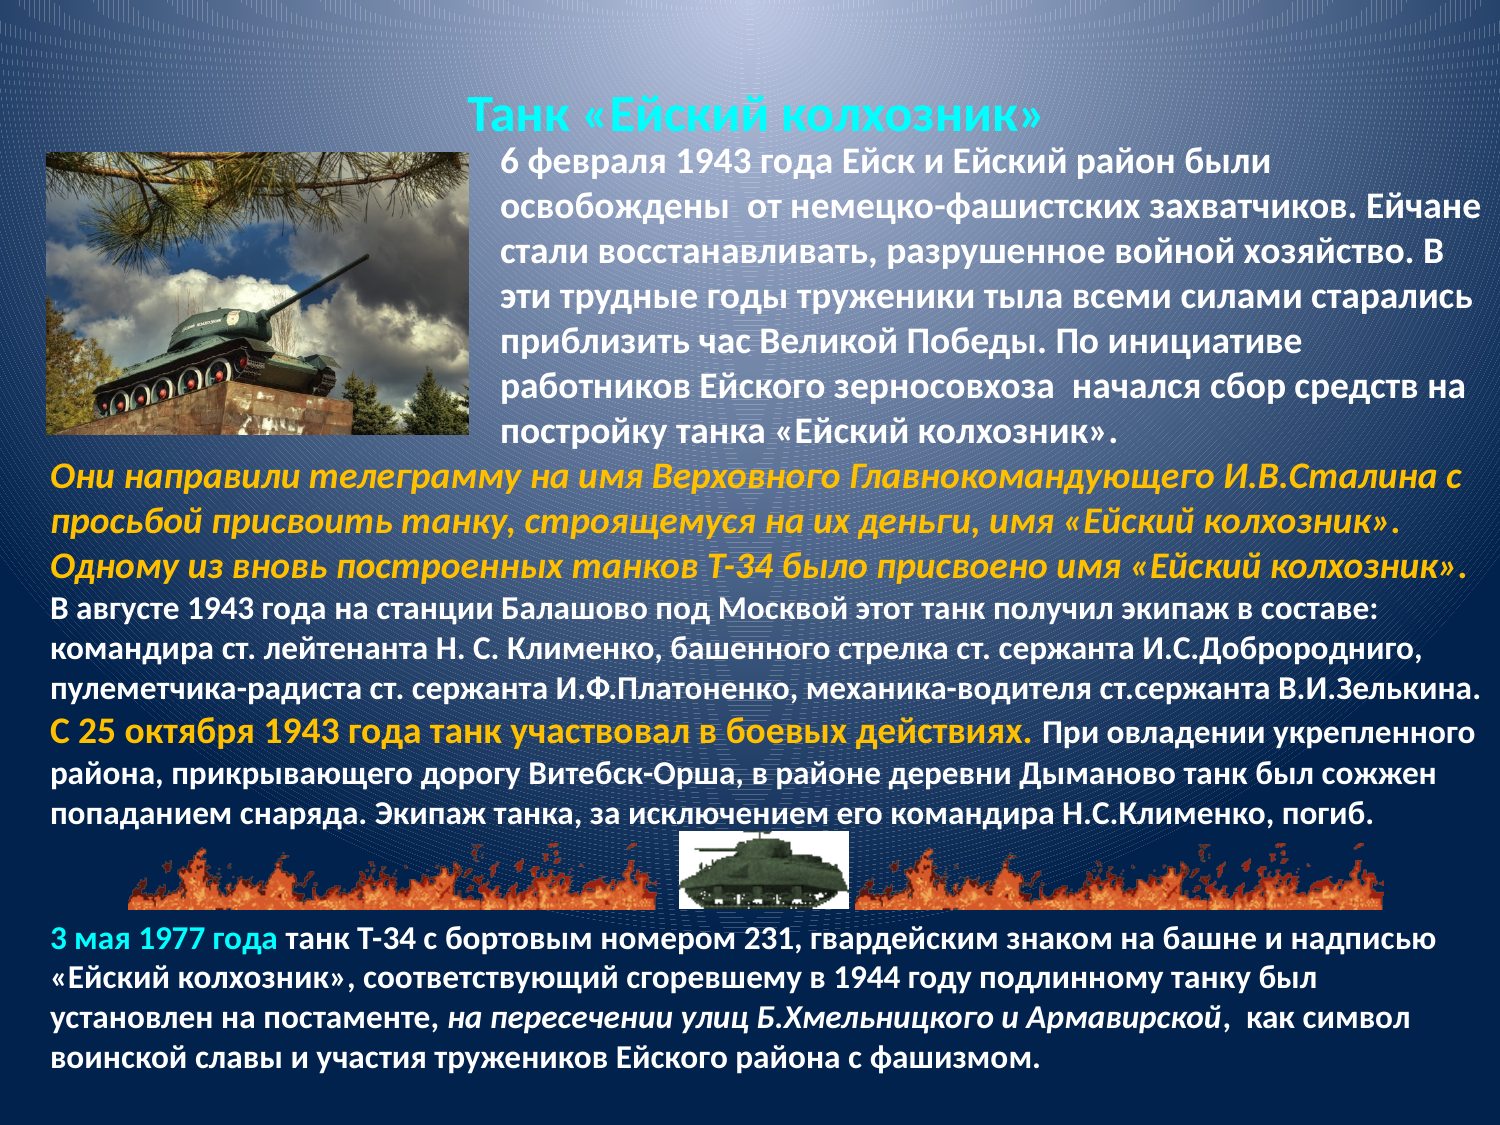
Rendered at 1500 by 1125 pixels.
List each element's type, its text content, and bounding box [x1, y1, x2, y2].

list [46, 151, 469, 436]
text_box 6 февраля 1943 года Ейск и Ейский район были освобождены от немецко-фашистских захватчиков. Ейчане стали восстанавливать, разрушенное войной хозяйство. В эти трудные годы труженики тыла всеми силами старались приблизить час Великой Победы. По инициативе работников Ейского зерносовхоза начался сбор средств на постройку танка «Ейский колхозник». Они направили телеграмму на имя Верховного Главнокомандующего И.В.Сталина с просьбой присвоить танку, строящемуся на их деньги, имя «Ейский колхозник». Одному из вновь построенных танков Т-34 было присвоено имя «Ейский колхозник». В августе 1943 года на станции Балашово под Москвой этот танк получил экипаж в составе: командира ст. лейтенанта Н. С. Клименко, башенного стрелка ст. сержанта И.С.Доброродниго, пулеметчика-радиста ст. сержанта И.Ф.Платоненко, механика-водителя ст.сержанта В.И.Зелькина. С 25 октября 1943 года танк участвовал в боевых действиях. При овладении укрепленного района, прикрывающего дорогу Витебск-Орша, в районе деревни Дыманово танк был сожжен попаданием снаряда. Экипаж танка, за исключением его командира Н.С.Клименко, погиб. 3 мая 1977 года танк Т-34 с бортовым номером 231, гвардейским знаком на башне и надписью «Ейский колхозник», соответствующий сгоревшему в 1944 году подлинному танку был установлен на постаменте, на пересечении улиц Б.Хмельницкого и Армавирской, как символ воинской славы и участия тружеников Ейского района с фашизмом. [35, 128, 1500, 1125]
title Танк «Ейский колхозник» [82, 70, 1432, 128]
picture [679, 831, 849, 909]
picture [128, 843, 658, 910]
picture [855, 843, 1384, 910]
